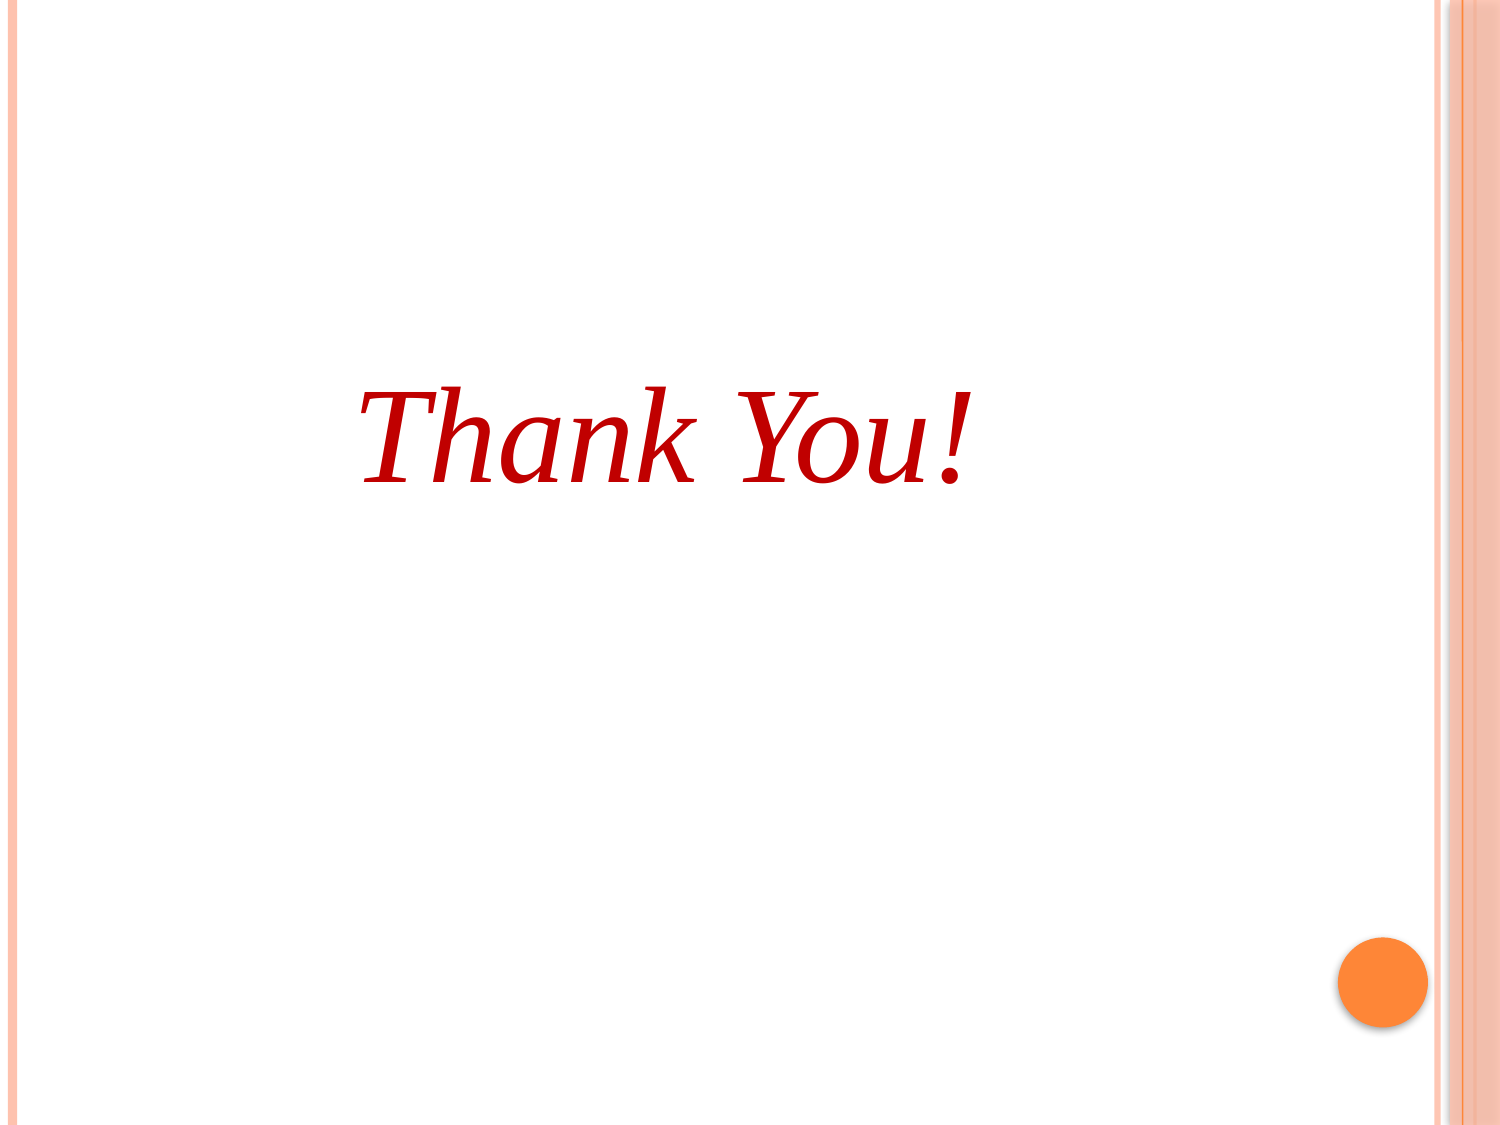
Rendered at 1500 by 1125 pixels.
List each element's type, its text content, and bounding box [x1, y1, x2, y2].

text_box Thank You! [337, 337, 1250, 518]
